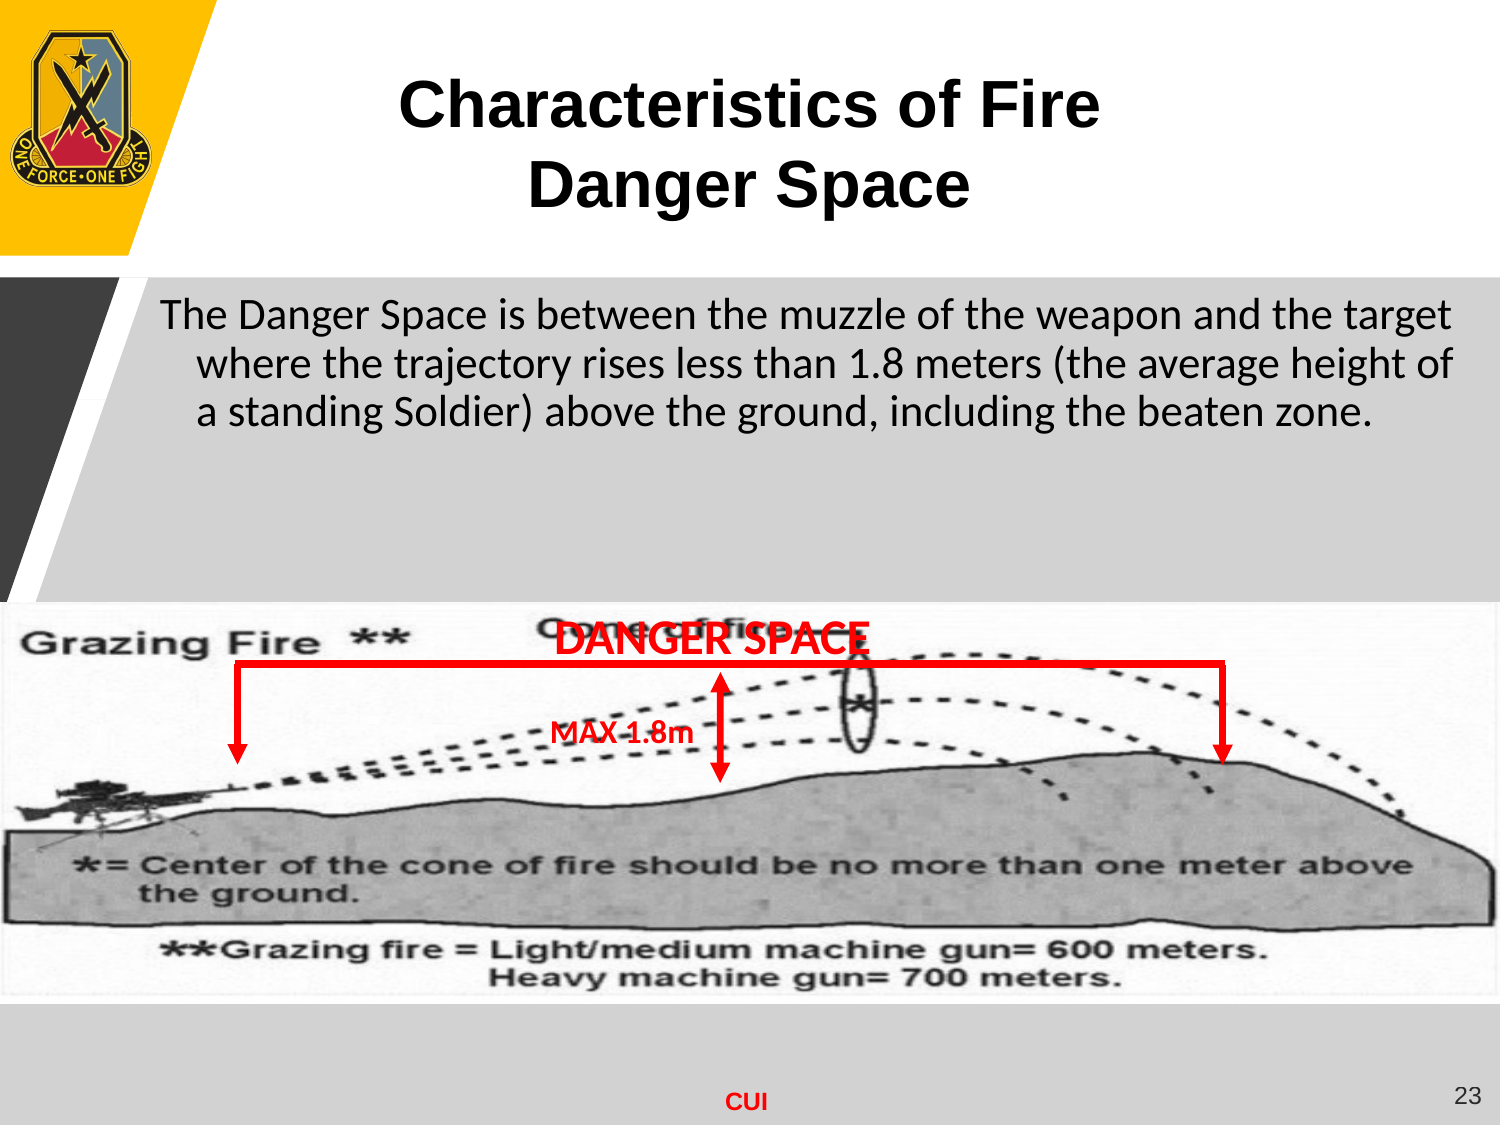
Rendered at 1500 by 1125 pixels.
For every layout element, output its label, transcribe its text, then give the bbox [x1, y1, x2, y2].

text_box Characteristics of Fire Danger Space [0, 62, 1500, 229]
picture [10, 30, 152, 62]
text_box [0, 597, 1500, 1004]
text_box The Danger Space is between the muzzle of the weapon and the target where the trajectory rises less than 1.8 meters (the average height of a standing Soldier) above the ground, including the beaten zone. [144, 283, 1500, 489]
slide_number 23 [1432, 1065, 1498, 1125]
